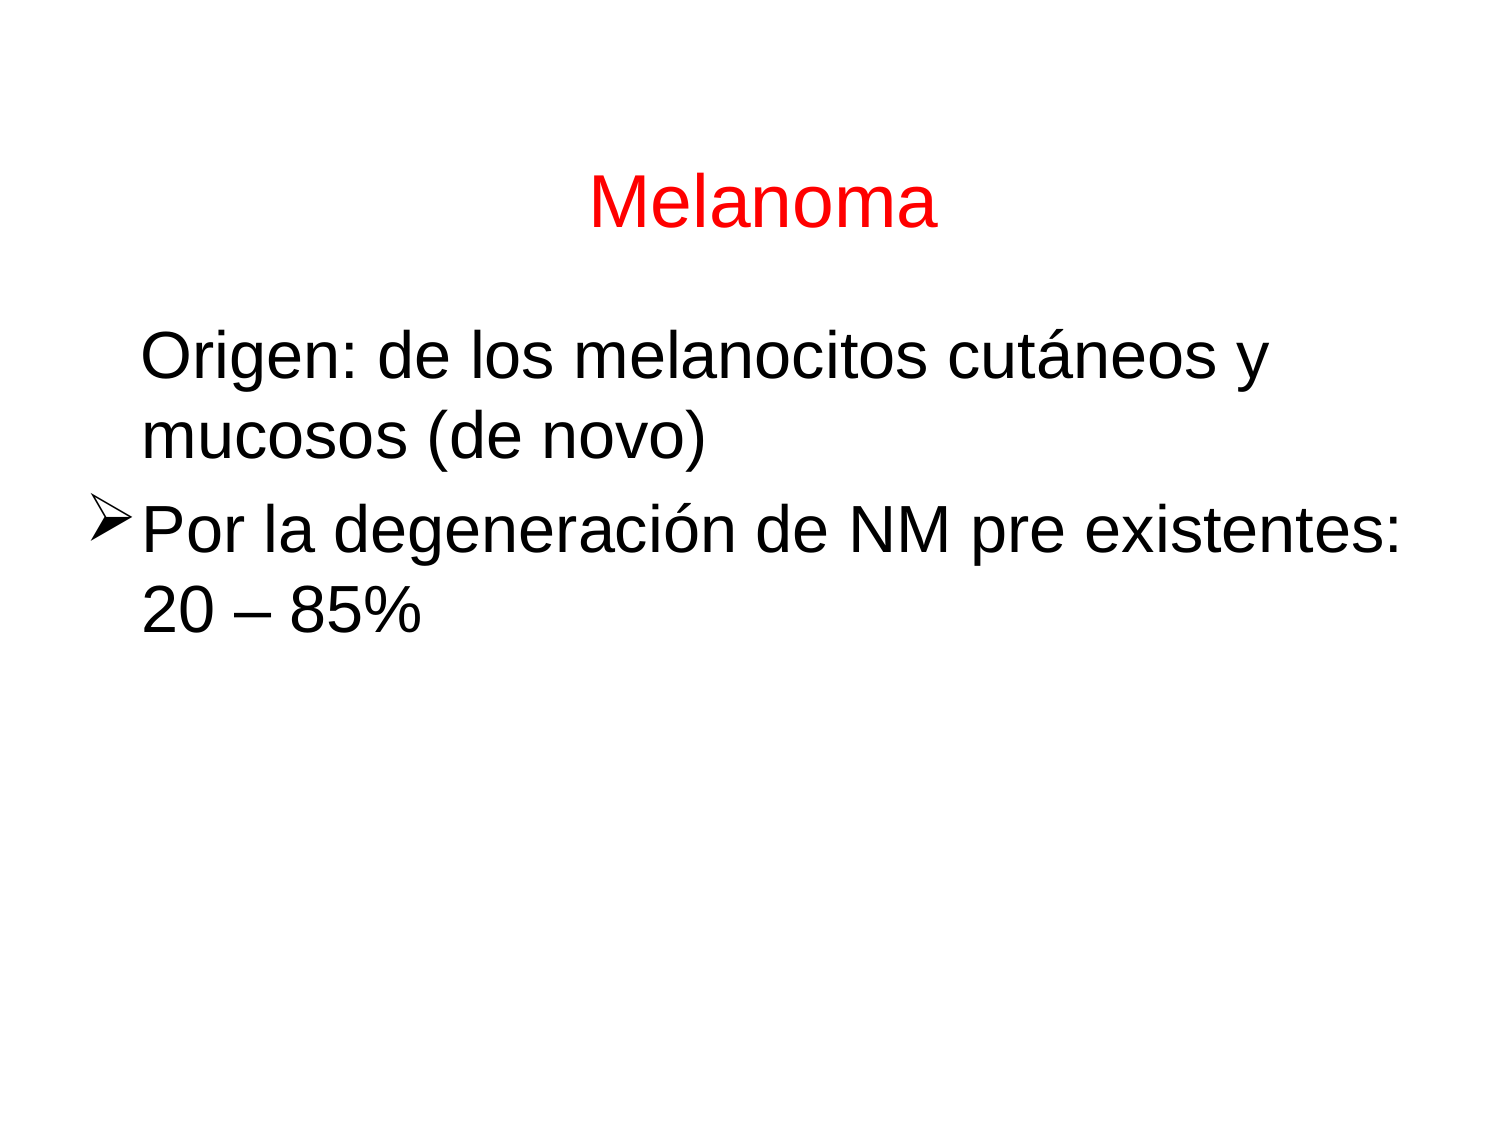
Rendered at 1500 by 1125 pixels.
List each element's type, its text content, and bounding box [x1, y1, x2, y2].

title Melanoma [88, 148, 1439, 337]
list Origen: de los melanocitos cutáneos y mucosos (de novo) Por la degeneración de NM pre existentes: 20 – 85% [70, 304, 1421, 937]
